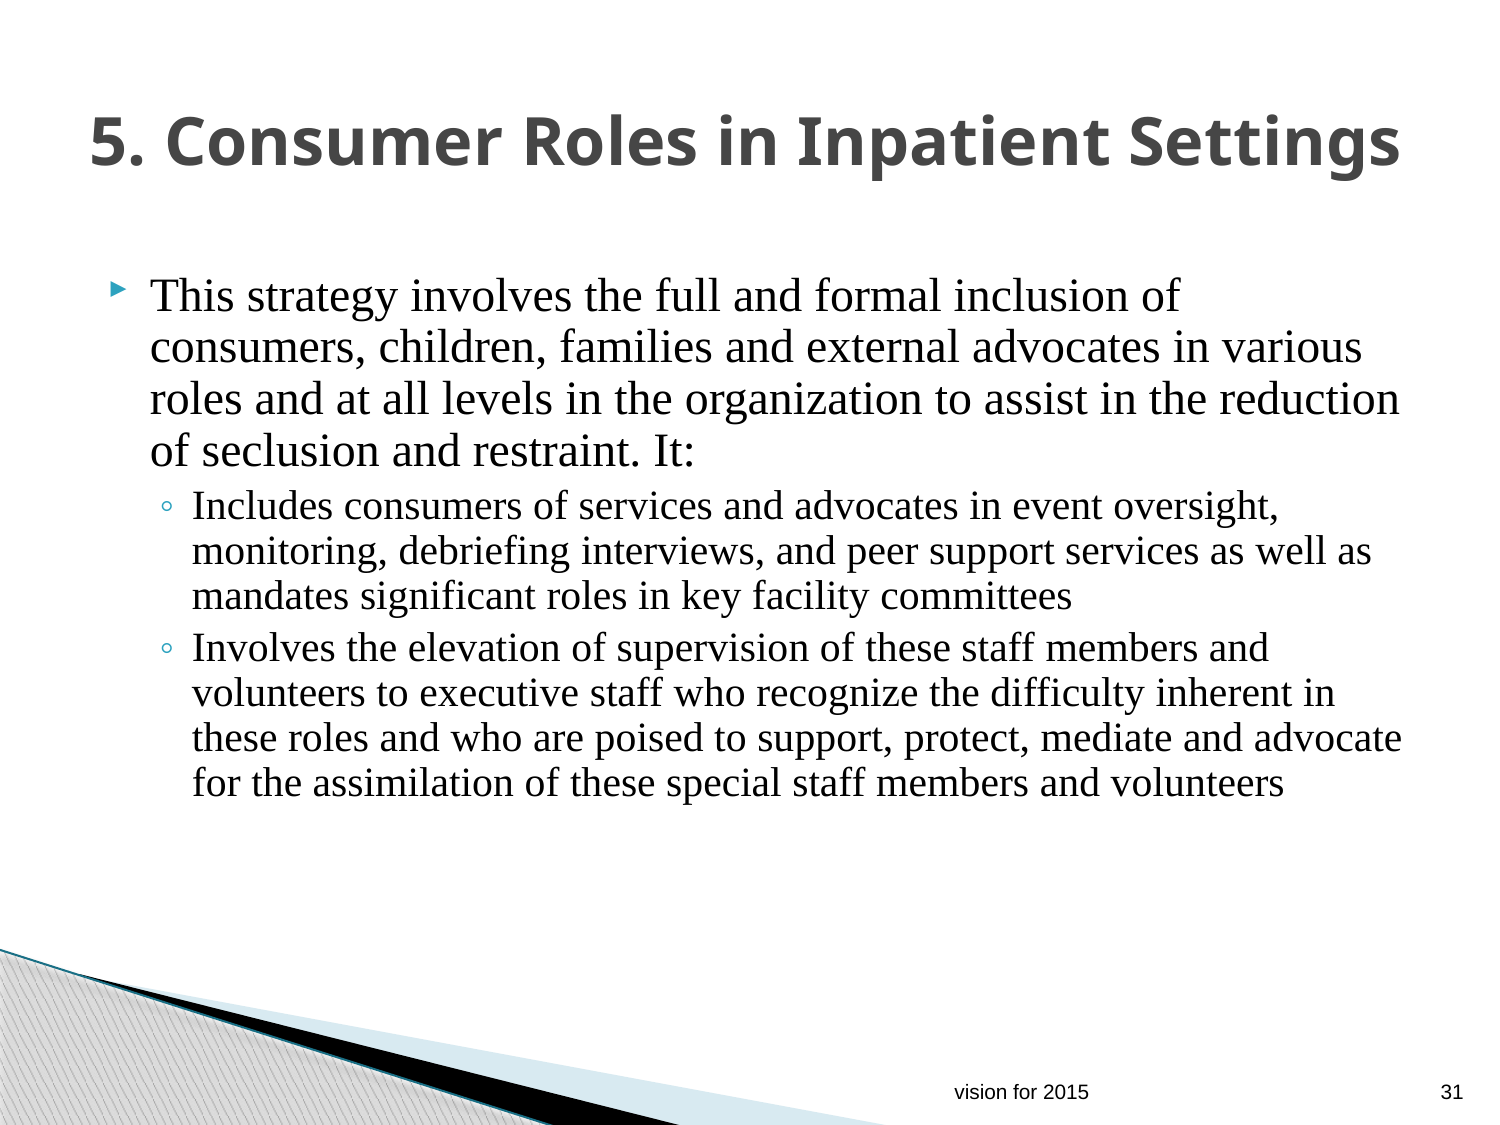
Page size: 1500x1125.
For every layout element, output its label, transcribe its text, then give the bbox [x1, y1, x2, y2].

footer vision for 2015 [718, 1051, 1105, 1112]
title 5. Consumer Roles in Inpatient Settings [75, 45, 1425, 233]
list This strategy involves the full and formal inclusion of consumers, children, families and external advocates in various roles and at all levels in the organization to assist in the reduction of seclusion and restraint. It: Includes consumers of services and advocates in event oversight, monitoring, debriefing interviews, and peer support services as well as mandates significant roles in key facility committees Involves the elevation of supervision of these staff members and volunteers to executive staff who recognize the difficulty inherent in these roles and who are poised to support, protect, mediate and advocate for the assimilation of these special staff members and volunteers [75, 262, 1425, 986]
slide_number 31 [1418, 1051, 1479, 1112]
